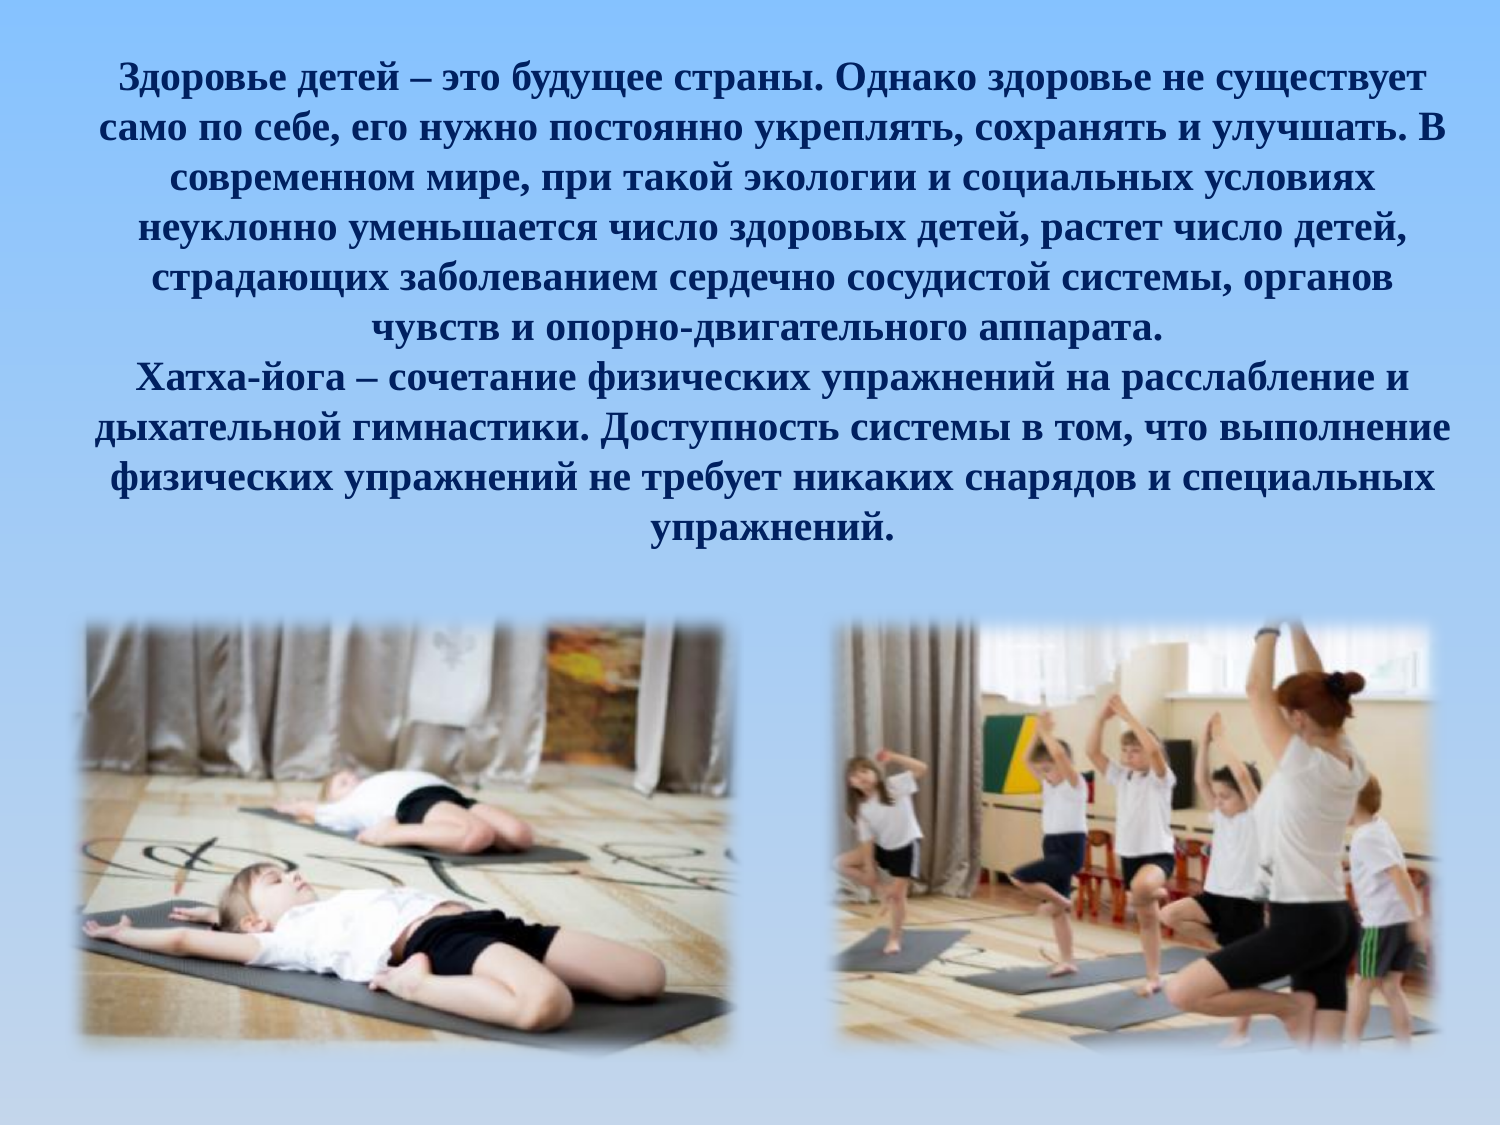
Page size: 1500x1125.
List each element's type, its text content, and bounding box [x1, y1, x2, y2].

title Здоровье детей – это будущее страны. Однако здоровье не существует само по себе, его нужно постоянно укреплять, сохранять и улучшать. В современном мире, при такой экологии и социальных условиях неуклонно уменьшается число здоровых детей, растет число детей, страдающих заболеванием сердечно сосудистой системы, органов чувств и опорно-двигательного аппарата. Хатха-йога – сочетание физических упражнений на расслабление и дыхательной гимнастики. Доступность системы в том, что выполнение физических упражнений не требует никаких снарядов и специальных упражнений. [75, 0, 1471, 598]
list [820, 609, 1449, 1059]
picture [64, 609, 745, 1063]
